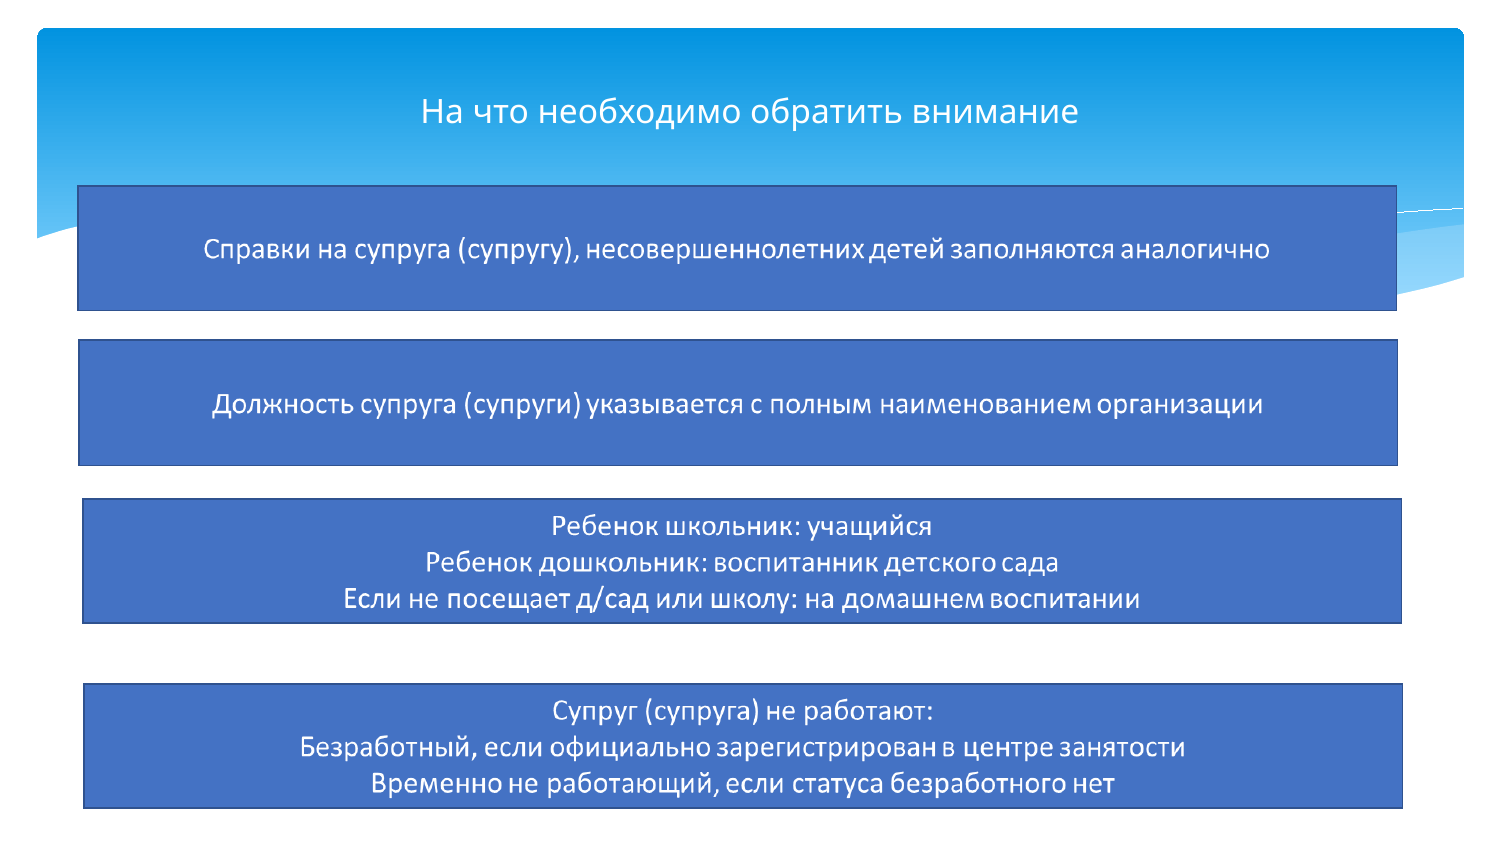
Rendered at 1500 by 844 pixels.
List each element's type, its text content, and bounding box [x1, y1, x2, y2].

picture [76, 185, 1397, 311]
picture [82, 495, 1402, 634]
picture [82, 681, 1403, 820]
title На что необходимо обратить внимание [75, 41, 1425, 196]
picture [78, 339, 1398, 466]
